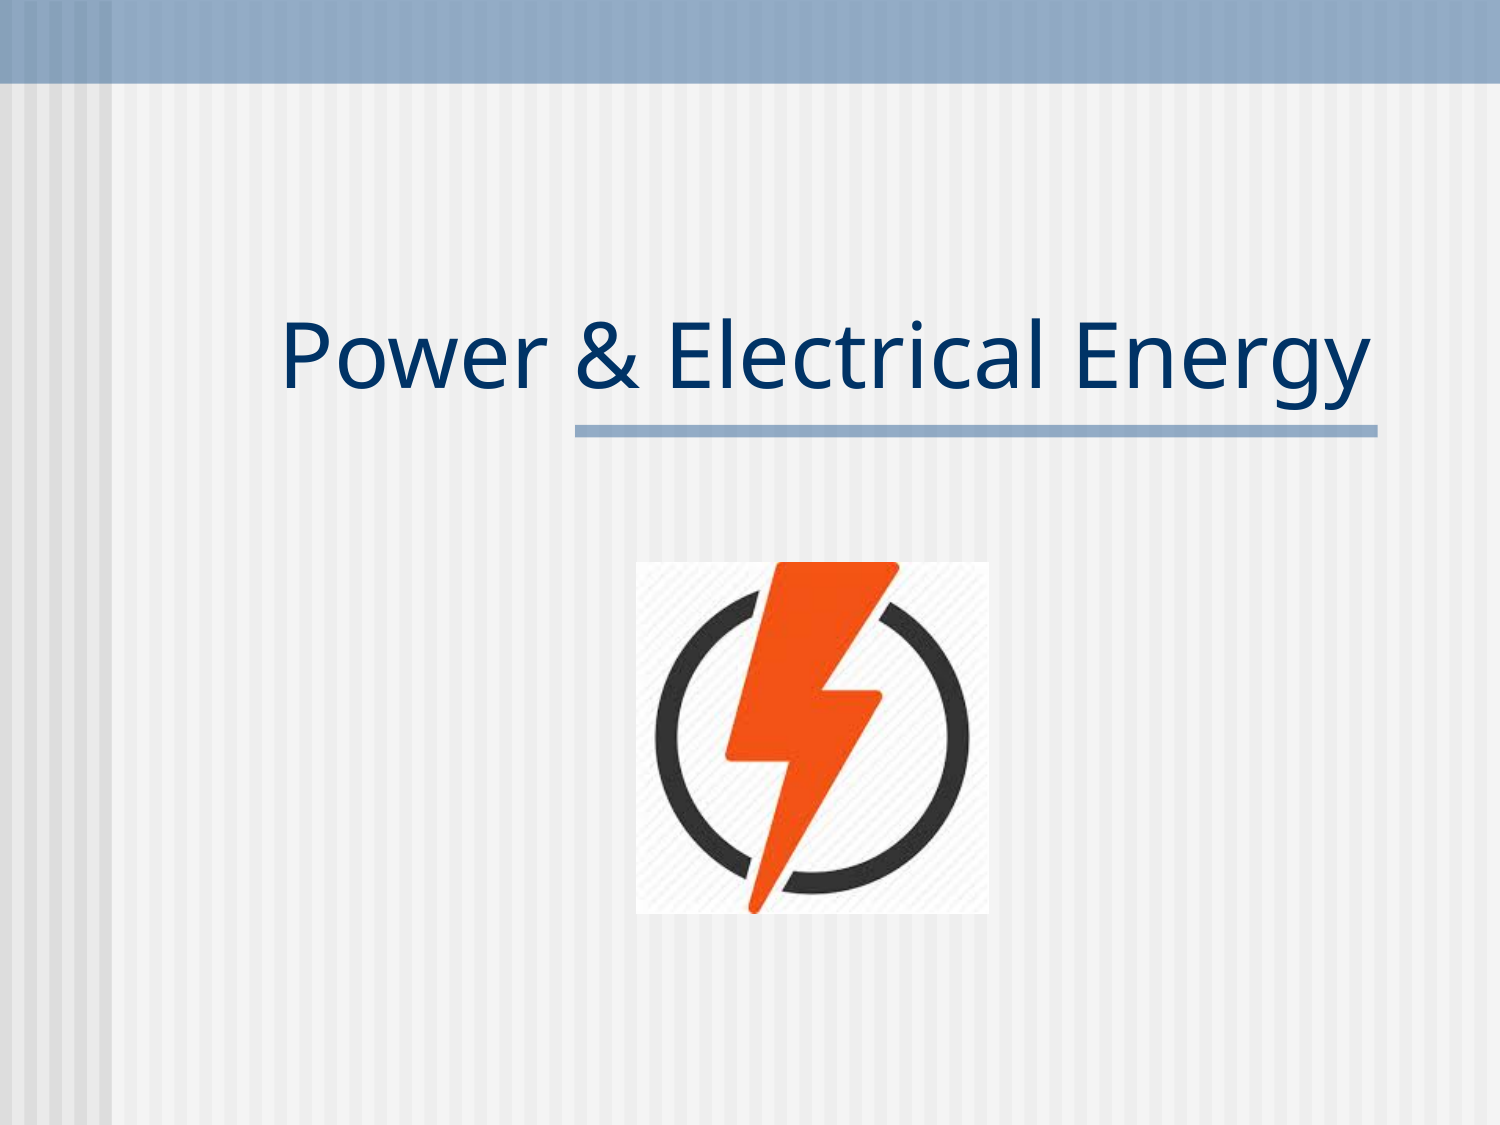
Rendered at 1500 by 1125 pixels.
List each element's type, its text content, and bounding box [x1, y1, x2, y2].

picture [636, 562, 989, 915]
title Power & Electrical Energy [127, 289, 1388, 415]
